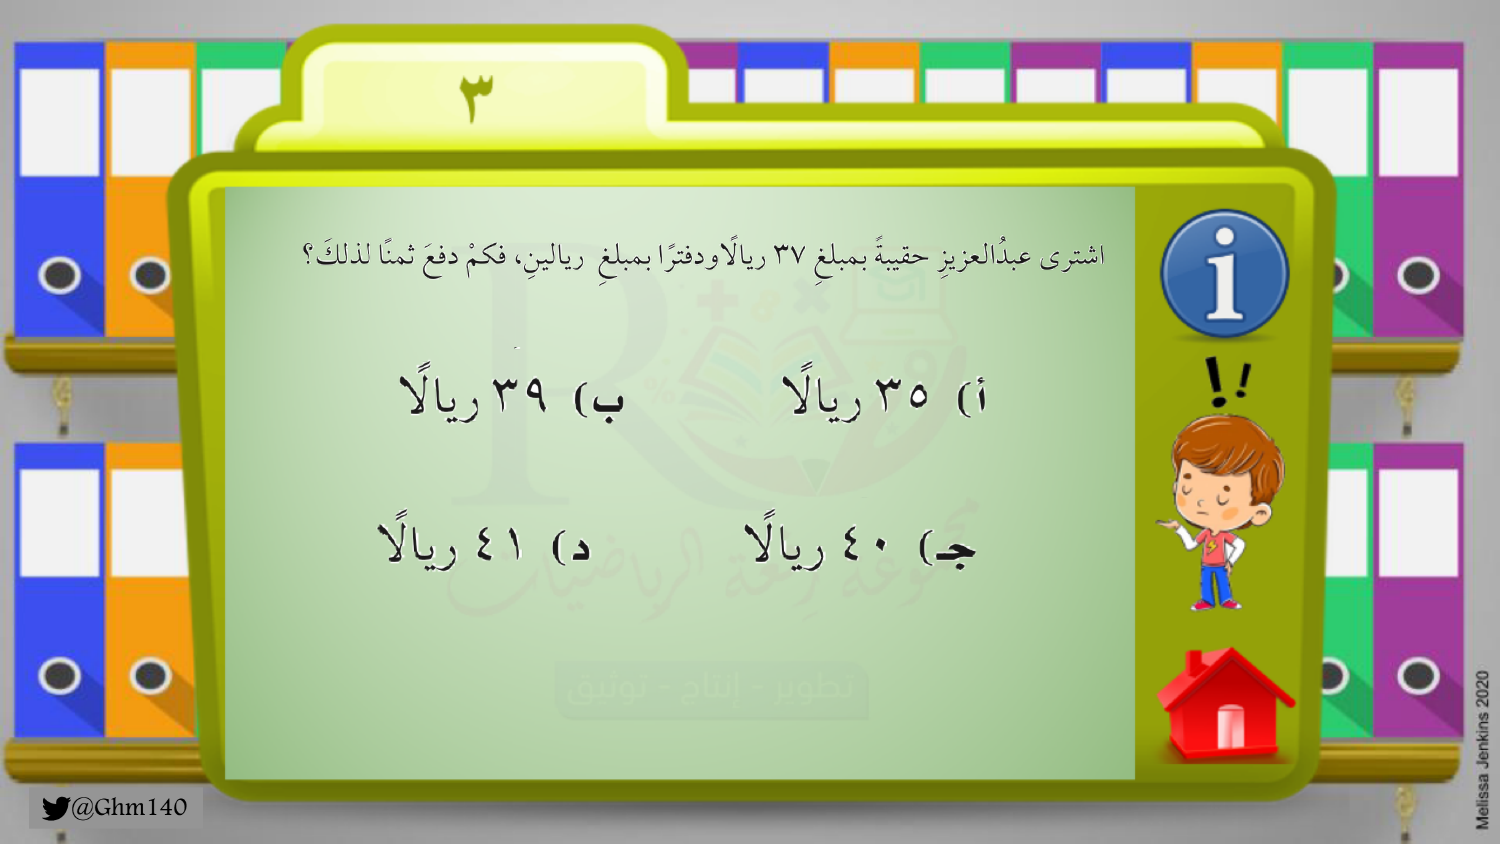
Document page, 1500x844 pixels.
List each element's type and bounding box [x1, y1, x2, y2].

text_box [1169, 659, 1278, 760]
picture [0, 0, 1500, 844]
text_box [28, 787, 204, 829]
list [1168, 224, 1279, 327]
